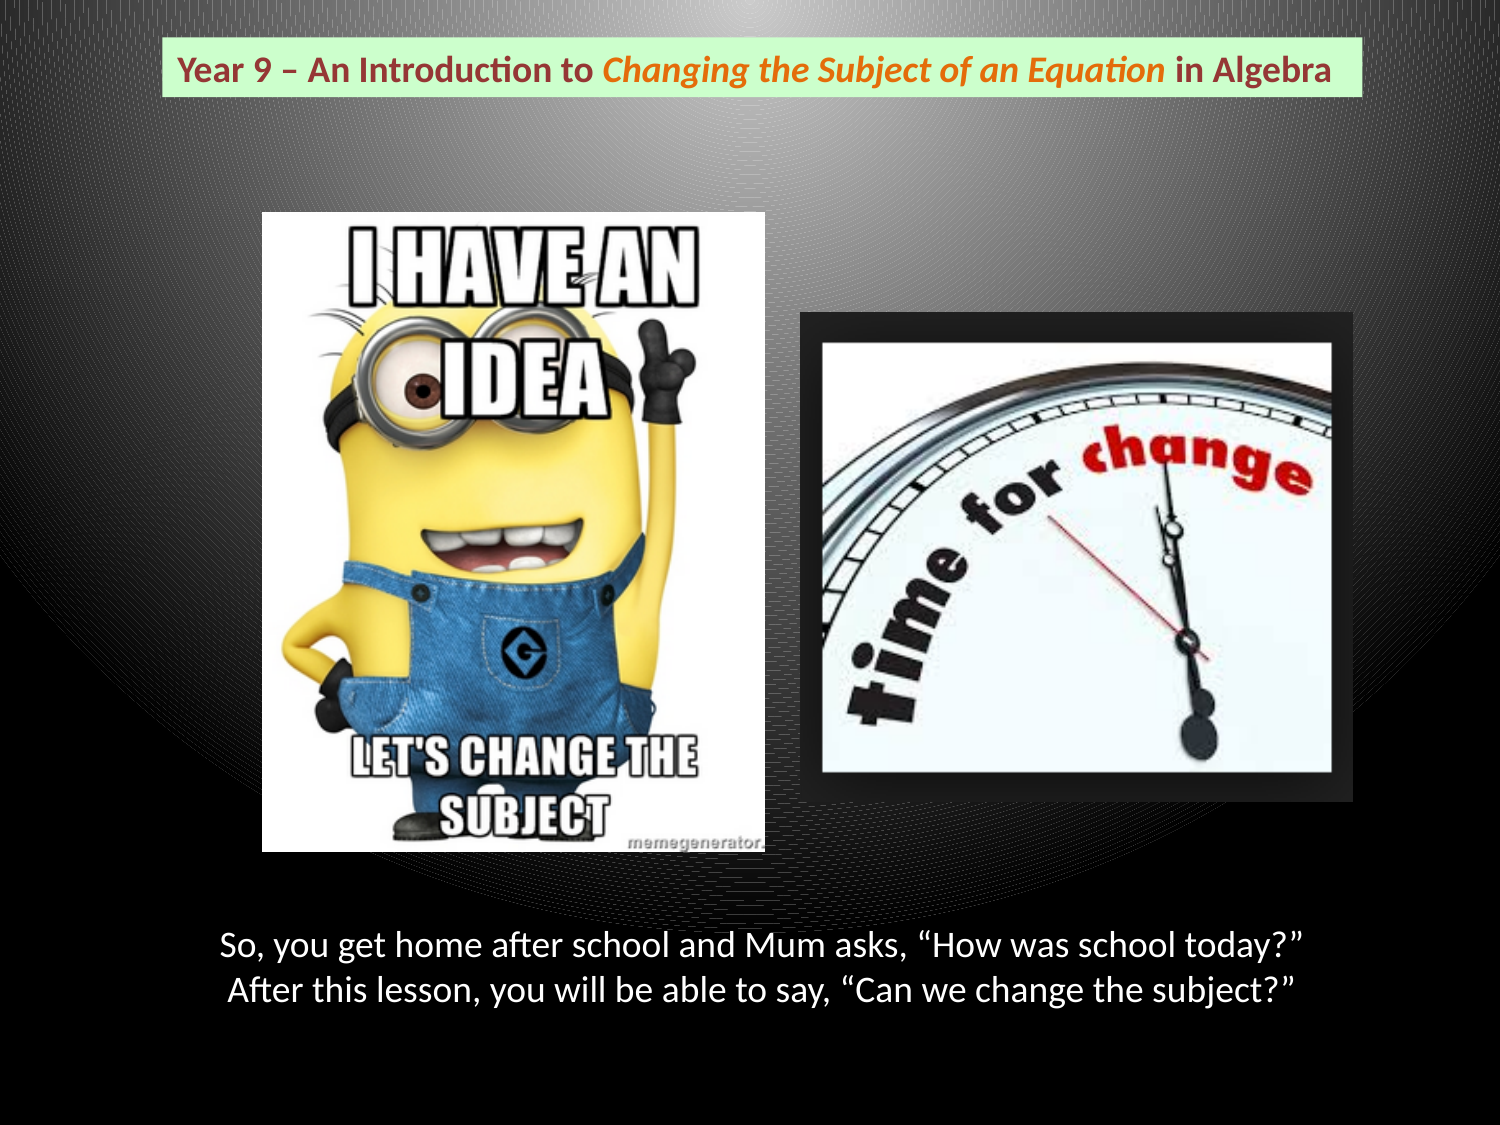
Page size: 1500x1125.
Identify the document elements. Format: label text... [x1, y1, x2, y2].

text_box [162, 37, 1363, 853]
text_box So, you get home after school and Mum asks, “How was school today?” After this lesson, you will be able to say, “Can we change the subject?” [137, 912, 1388, 1018]
